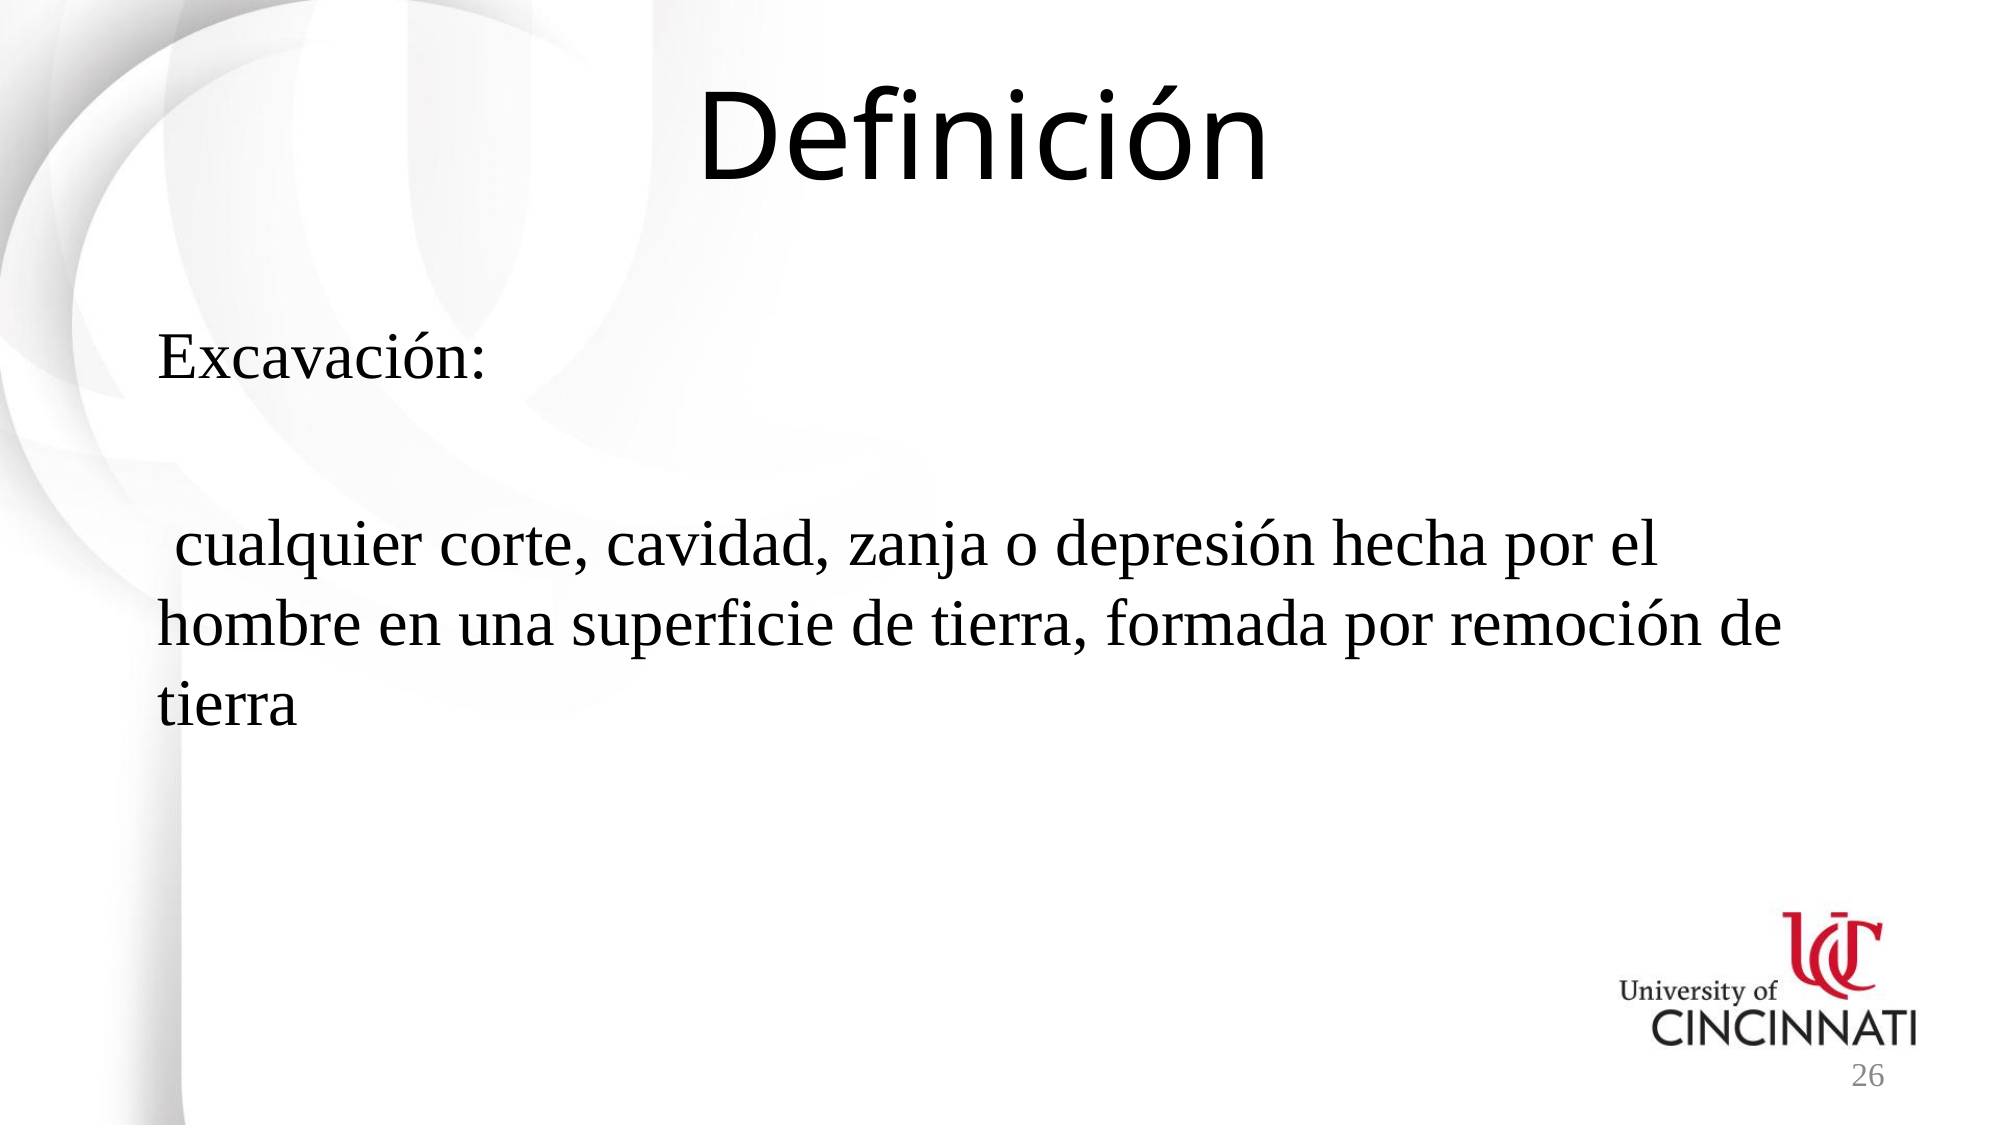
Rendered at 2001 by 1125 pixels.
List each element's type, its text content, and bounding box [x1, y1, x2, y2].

slide_number 26 [1433, 1042, 1900, 1103]
title Definición [137, 22, 1863, 240]
picture [0, 0, 2001, 1125]
list Excavación: cualquier corte, cavidad, zanja o depresión hecha por el hombre en una superficie de tierra, formada por remoción de tierra [142, 304, 1812, 1019]
